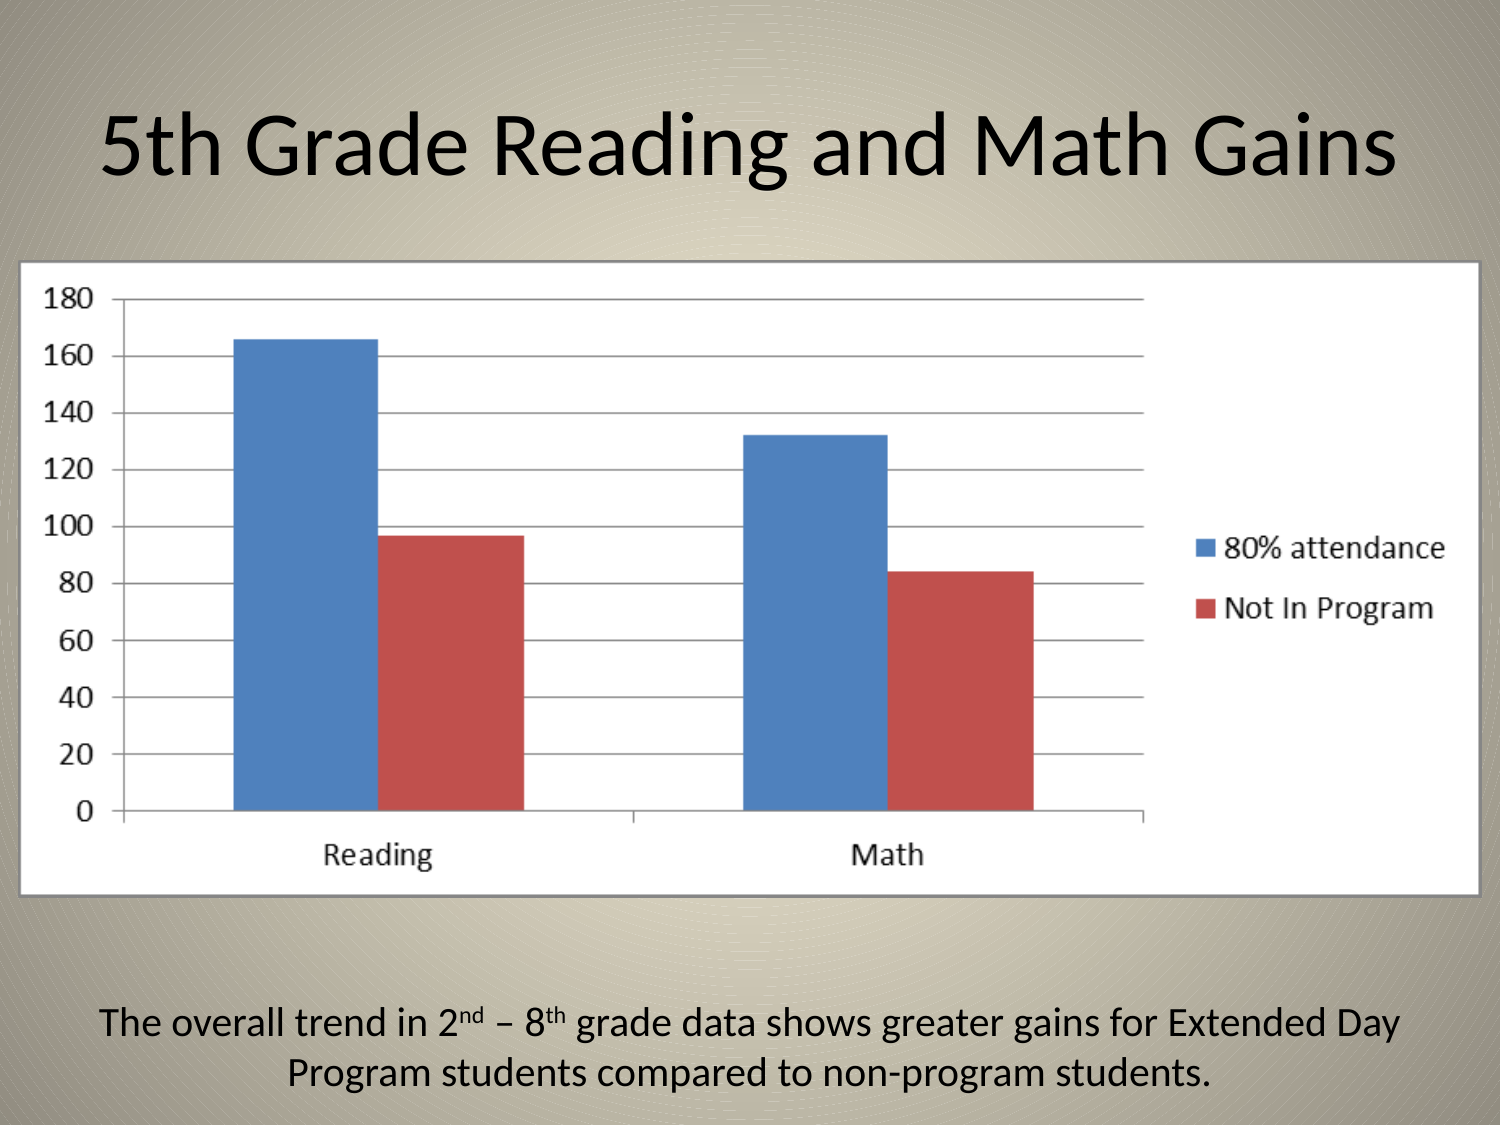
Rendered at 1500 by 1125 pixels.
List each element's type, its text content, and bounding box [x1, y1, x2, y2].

picture [17, 259, 1483, 899]
text_box The overall trend in 2nd – 8th grade data shows greater gains for Extended Day Program students compared to non-program students. [46, 987, 1454, 1103]
title 5th Grade Reading and Math Gains [75, 45, 1425, 233]
